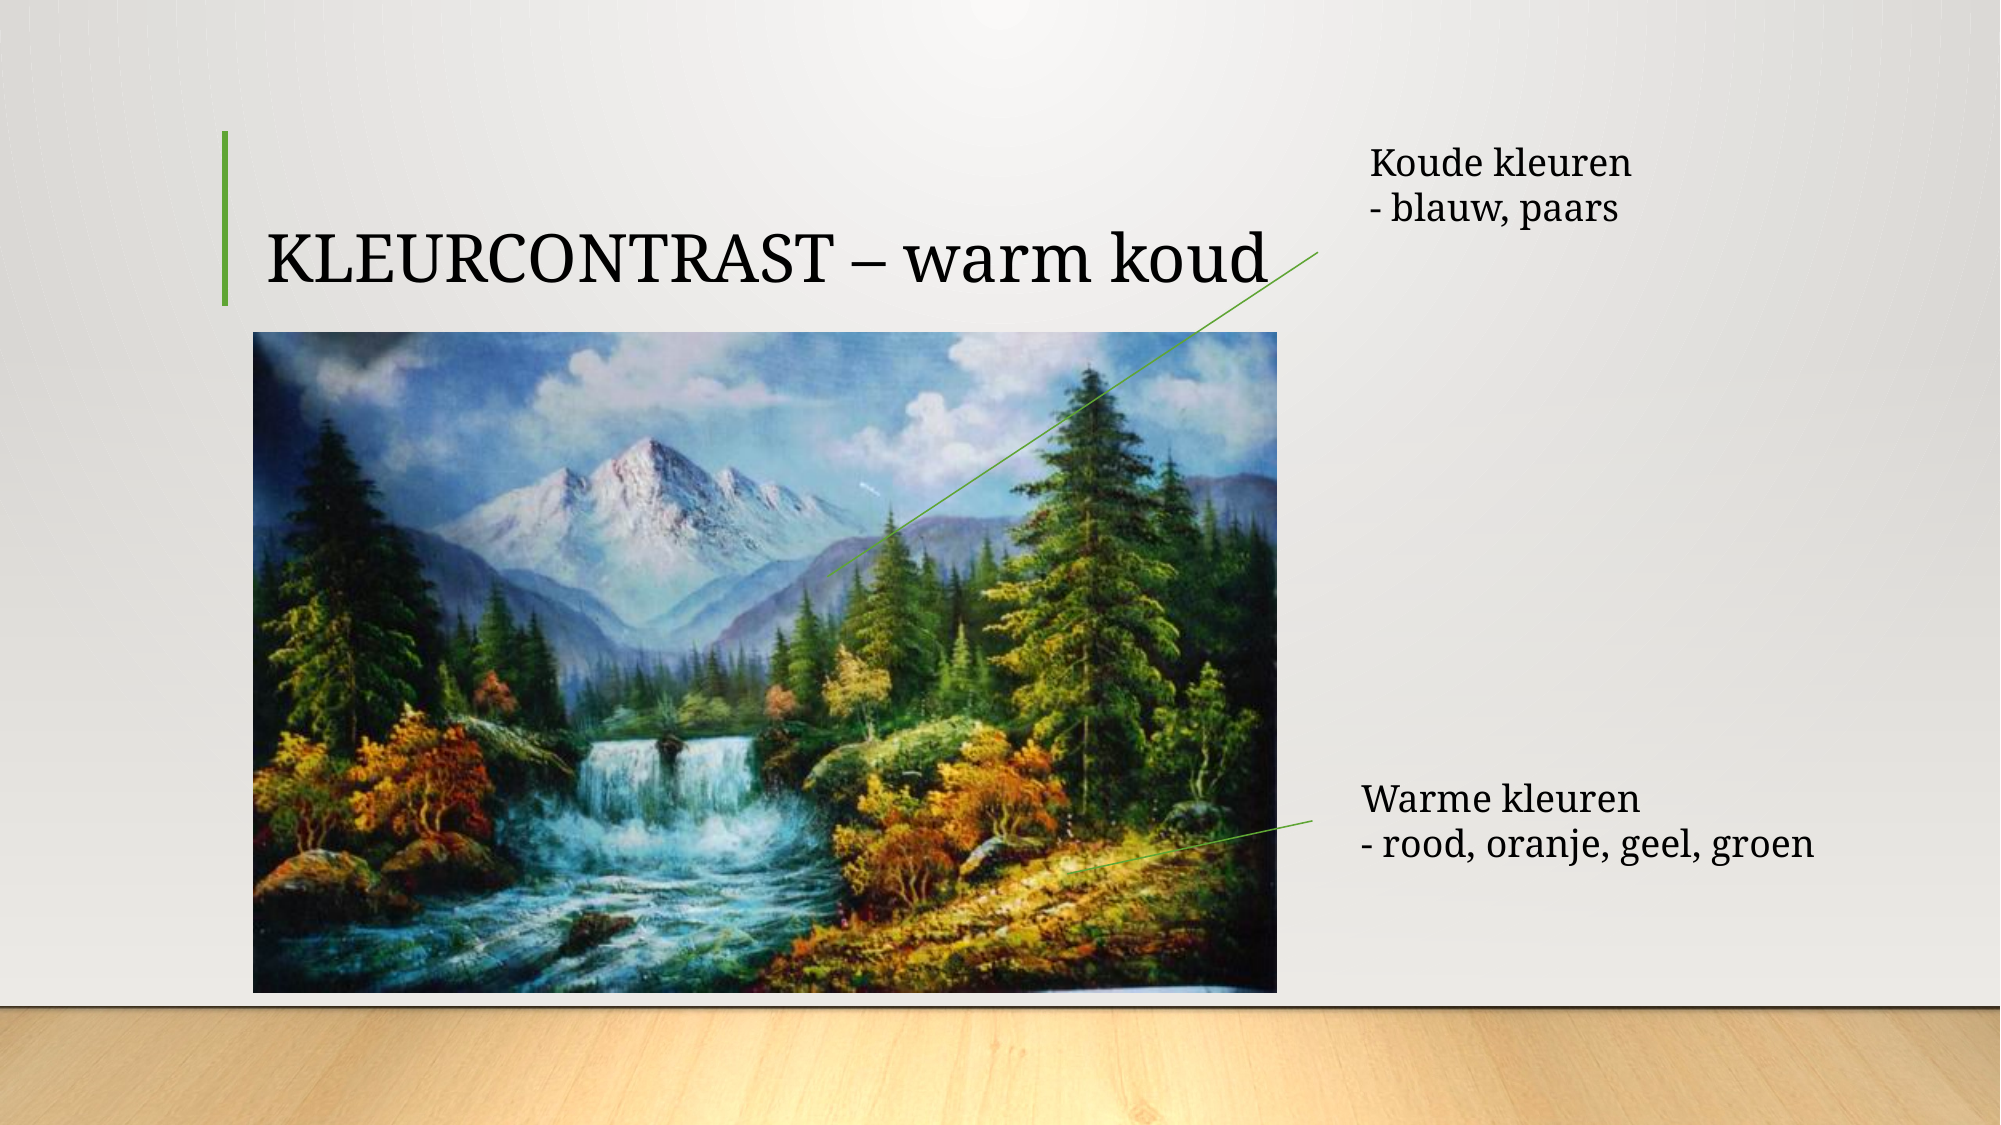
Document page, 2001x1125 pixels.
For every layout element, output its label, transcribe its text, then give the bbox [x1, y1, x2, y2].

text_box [827, 252, 1319, 577]
text_box Koude kleuren - blauw, paars [1354, 131, 1648, 237]
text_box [1066, 820, 1313, 875]
text_box Warme kleuren - rood, oranje, geel, groen [1346, 767, 1831, 873]
picture [0, 1006, 2000, 1125]
picture [252, 332, 1277, 994]
title KLEURCONTRAST – warm koud [251, 131, 1814, 305]
